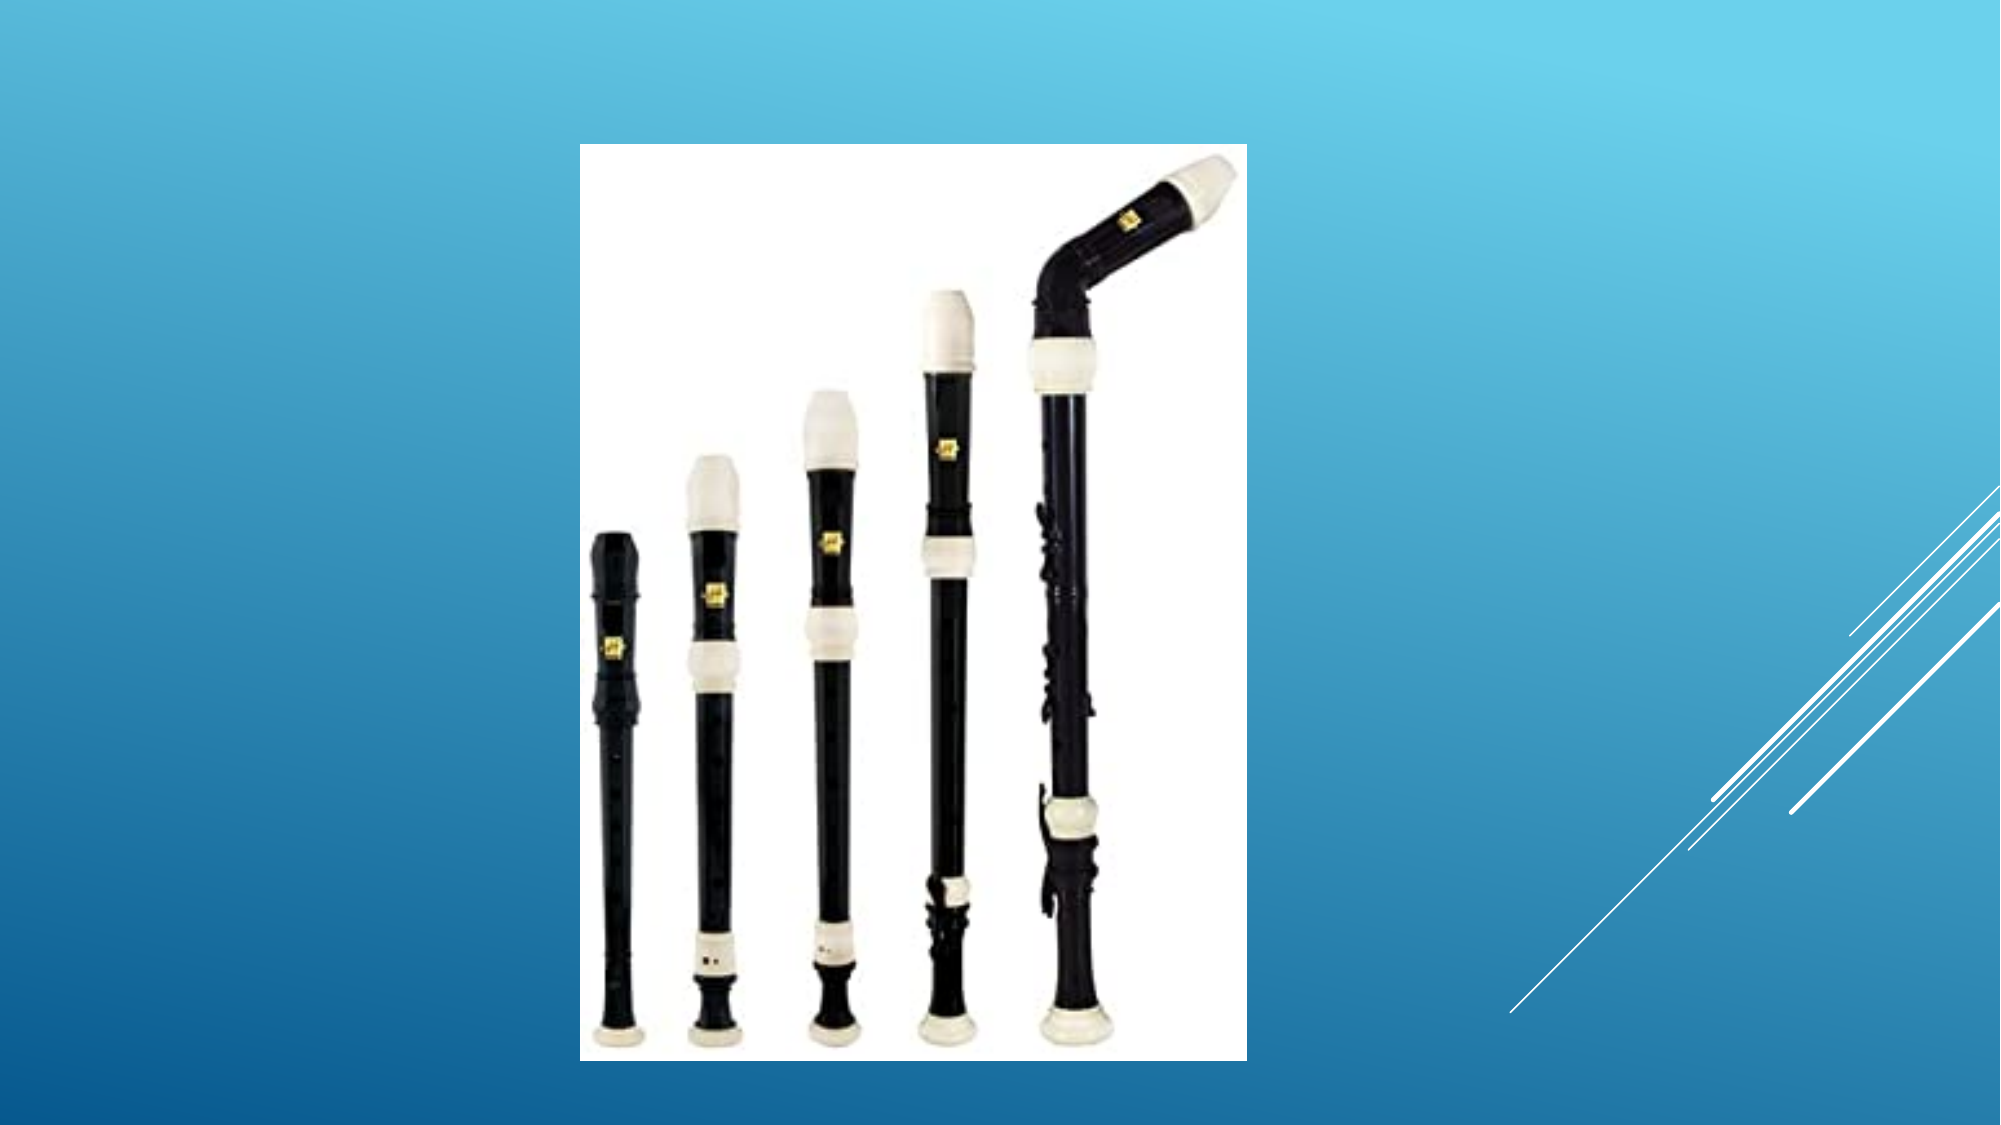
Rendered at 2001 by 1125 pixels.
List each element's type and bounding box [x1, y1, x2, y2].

picture [580, 144, 1247, 1061]
